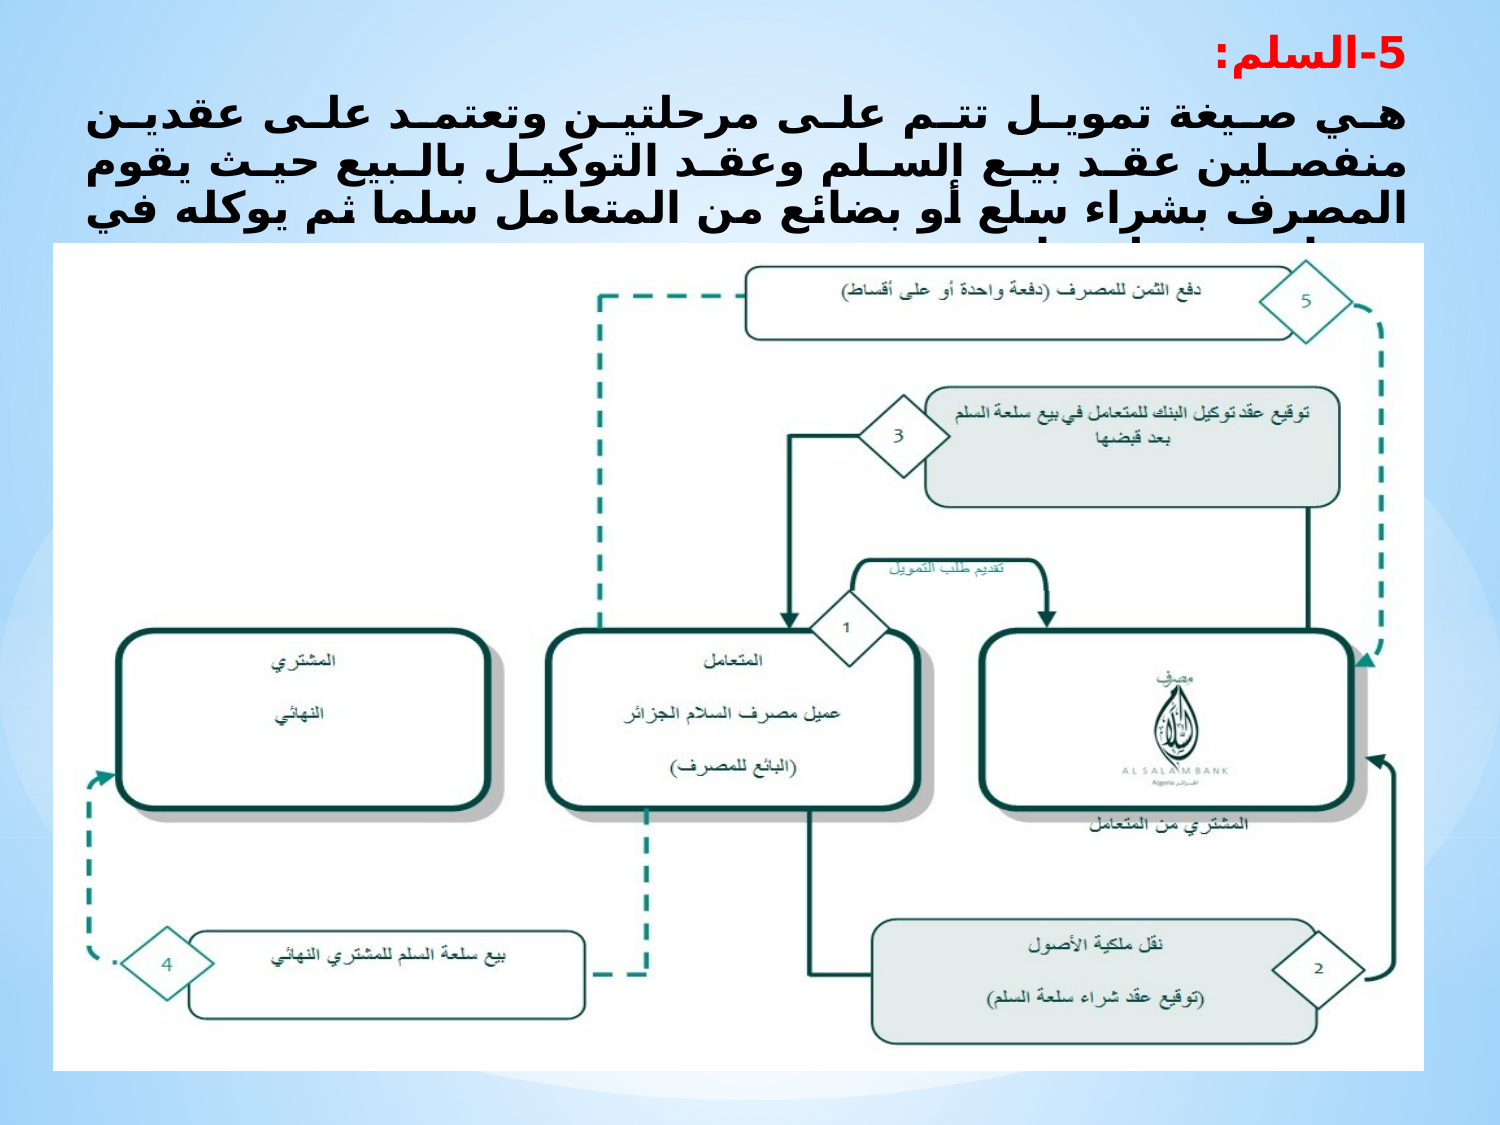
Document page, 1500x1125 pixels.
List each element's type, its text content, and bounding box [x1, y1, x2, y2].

picture [52, 243, 1424, 1071]
list 5-السلم: هي صيغة تمويل تتم على مرحلتين وتعتمد على عقدين منفصلين عقد بيع السلم وعقد التوكيل بالبيع حيث يقوم المصرف بشراء سلع أو بضائع من المتعامل سلما ثم يوكله في بيعها بعد تسليمها. [70, 23, 1429, 289]
